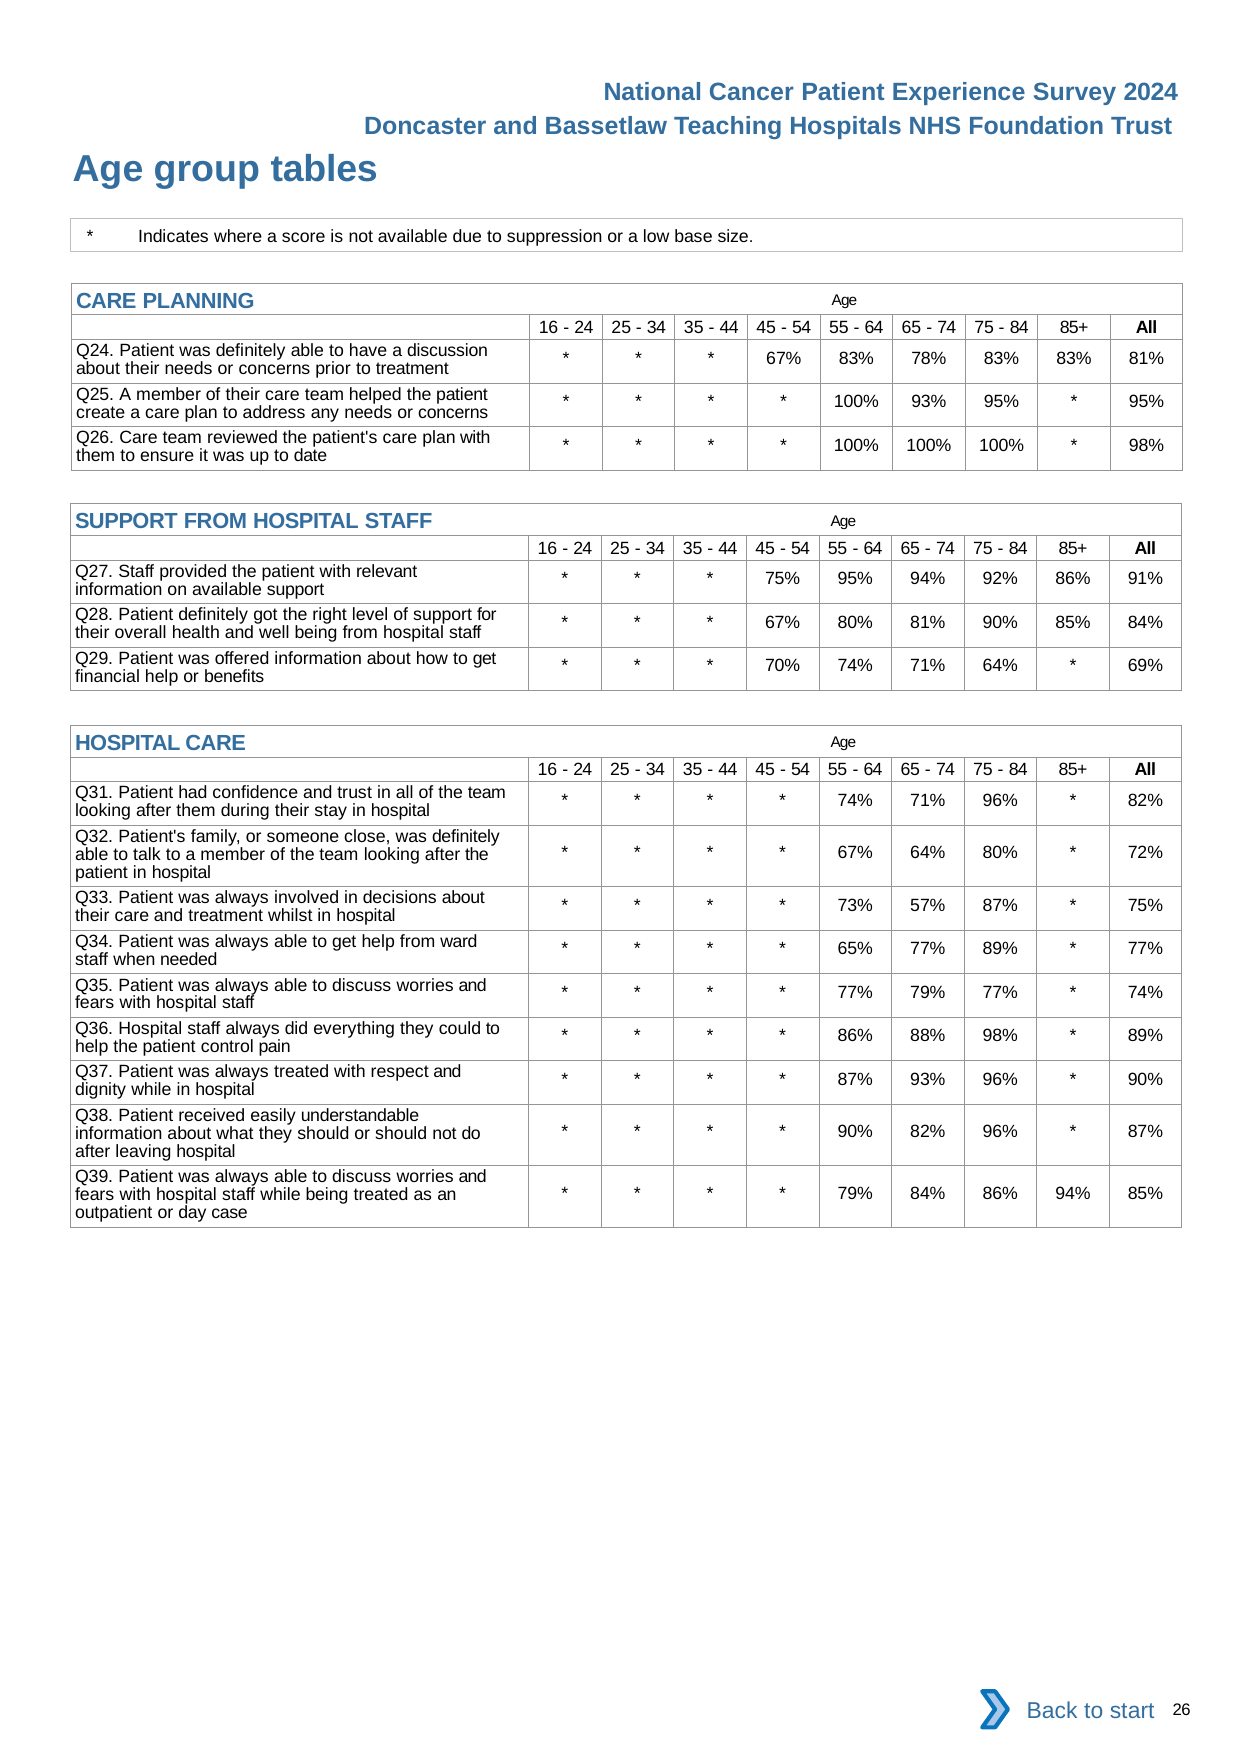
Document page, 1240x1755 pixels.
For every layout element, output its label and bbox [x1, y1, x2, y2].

table_cell [529, 536, 601, 560]
table_cell [747, 536, 819, 560]
table_cell [72, 384, 529, 426]
table_cell [72, 340, 529, 383]
table_cell [893, 384, 965, 426]
table_cell [529, 826, 601, 886]
table_cell [1037, 604, 1109, 647]
table_cell [1037, 826, 1109, 886]
table_cell [820, 1018, 891, 1060]
table_cell [530, 315, 602, 339]
table_cell [748, 427, 820, 470]
table_cell [71, 648, 528, 690]
table_cell [1037, 1105, 1109, 1165]
title [70, 252, 690, 438]
table_cell [1038, 340, 1110, 383]
table_cell [966, 340, 1037, 383]
table_cell [674, 1018, 746, 1060]
table_cell [1110, 648, 1181, 690]
table_cell [820, 758, 891, 781]
table_cell [1038, 315, 1110, 339]
table_cell [1037, 931, 1109, 973]
table_cell [603, 340, 674, 383]
table_cell [892, 536, 964, 560]
table_cell [965, 604, 1036, 647]
table_cell [1037, 1166, 1109, 1227]
text_box [349, 68, 1194, 147]
table_cell [893, 340, 965, 383]
table_cell [602, 1061, 673, 1104]
table_cell [530, 384, 602, 426]
table_cell [965, 1018, 1036, 1060]
table_cell [529, 758, 601, 781]
table_cell [965, 887, 1036, 930]
text_box [981, 1677, 1170, 1741]
table_cell [674, 1105, 746, 1165]
table_cell [674, 648, 746, 690]
table_cell [674, 887, 746, 930]
table_cell [965, 974, 1036, 1017]
table_cell [674, 1061, 746, 1104]
table_cell [820, 1166, 891, 1227]
table_cell [1110, 826, 1181, 886]
table_cell [674, 782, 746, 825]
table_cell [820, 604, 891, 647]
table_cell [530, 427, 602, 470]
table_cell [529, 1018, 601, 1060]
table_cell [892, 648, 964, 690]
table_cell [747, 1018, 819, 1060]
table_cell [71, 931, 528, 973]
table_cell [820, 931, 891, 973]
table_cell [1110, 1061, 1181, 1104]
table_cell [1037, 887, 1109, 930]
table_cell [1110, 974, 1181, 1017]
table_cell [602, 826, 673, 886]
table_cell [529, 648, 601, 690]
table_cell [71, 758, 528, 781]
table_cell [71, 826, 528, 886]
table_cell [602, 561, 673, 603]
table_cell [1110, 1018, 1181, 1060]
table_cell [529, 974, 601, 1017]
table_cell [966, 427, 1037, 470]
table_cell [1037, 782, 1109, 825]
table_cell [892, 1018, 964, 1060]
table_cell [603, 384, 674, 426]
table_cell [1037, 1061, 1109, 1104]
table_cell [820, 887, 891, 930]
table_cell [602, 648, 673, 690]
table_cell [892, 887, 964, 930]
table_cell [674, 974, 746, 1017]
table_cell [71, 974, 528, 1017]
table_cell [965, 561, 1036, 603]
table_cell [1037, 536, 1109, 560]
table_cell [747, 1166, 819, 1227]
table_cell [675, 427, 747, 470]
table_cell [966, 315, 1037, 339]
table_cell [674, 826, 746, 886]
table_cell [71, 887, 528, 930]
table_cell [602, 1105, 673, 1165]
table_cell [71, 1061, 528, 1104]
table_cell [820, 782, 891, 825]
table_cell [747, 782, 819, 825]
table_cell [674, 1166, 746, 1227]
table_cell [674, 561, 746, 603]
table_cell [747, 974, 819, 1017]
table_cell [747, 648, 819, 690]
table_cell [71, 1166, 528, 1227]
table_cell [71, 1105, 528, 1165]
table_cell [747, 931, 819, 973]
table_cell [747, 1105, 819, 1165]
table_cell [965, 1105, 1036, 1165]
table_cell [71, 782, 528, 825]
table_cell [965, 1166, 1036, 1227]
table_cell [530, 340, 602, 383]
table_cell [1110, 782, 1181, 825]
table_cell [529, 931, 601, 973]
table_cell [965, 536, 1036, 560]
table_cell [965, 648, 1036, 690]
table_cell [1110, 1105, 1181, 1165]
table_cell [529, 1166, 601, 1227]
table_cell [603, 427, 674, 470]
table_cell [71, 561, 528, 603]
table_cell [892, 974, 964, 1017]
table_cell [893, 427, 965, 470]
table_cell [892, 1166, 964, 1227]
table_cell [529, 887, 601, 930]
table_cell [1110, 1166, 1181, 1227]
table_cell [674, 758, 746, 781]
table_cell [820, 536, 891, 560]
table_cell [892, 931, 964, 973]
table_cell [748, 384, 820, 426]
table_cell [892, 1061, 964, 1104]
table_cell [747, 826, 819, 886]
table_cell [1110, 536, 1181, 560]
table_cell [1038, 427, 1110, 470]
table_cell [602, 758, 673, 781]
table_cell [965, 931, 1036, 973]
table_cell [675, 315, 747, 339]
table_cell [892, 604, 964, 647]
table_cell [1038, 384, 1110, 426]
table_cell [72, 427, 529, 470]
table_cell [748, 315, 820, 339]
table_cell [1110, 758, 1181, 781]
table_cell [965, 782, 1036, 825]
table_cell [71, 536, 528, 560]
table_cell [748, 340, 820, 383]
table_cell [602, 931, 673, 973]
table_cell [965, 826, 1036, 886]
table_cell [529, 1061, 601, 1104]
table_cell [71, 604, 528, 647]
table_cell [821, 315, 892, 339]
table_cell [747, 604, 819, 647]
table_cell [1110, 604, 1181, 647]
table_header [72, 284, 1182, 314]
table_cell [602, 1018, 673, 1060]
table_cell [965, 758, 1036, 781]
table_cell [674, 604, 746, 647]
table_cell [602, 604, 673, 647]
table_cell [1111, 315, 1182, 339]
table_cell [747, 887, 819, 930]
table_header [71, 504, 1181, 535]
table_cell [820, 826, 891, 886]
table_cell [1110, 887, 1181, 930]
table_cell [747, 561, 819, 603]
table_cell [1037, 561, 1109, 603]
table_cell [820, 648, 891, 690]
table_cell [602, 536, 673, 560]
table_cell [602, 887, 673, 930]
table_cell [1111, 427, 1182, 470]
table_cell [1110, 931, 1181, 973]
table_cell [1037, 1018, 1109, 1060]
table_cell [747, 1061, 819, 1104]
table_cell [674, 536, 746, 560]
table_cell [821, 340, 892, 383]
table_cell [71, 1018, 528, 1060]
table_cell [602, 974, 673, 1017]
table_cell [1037, 758, 1109, 781]
table_cell [674, 931, 746, 973]
table_header [71, 726, 1181, 757]
table_cell [892, 758, 964, 781]
table_cell [675, 340, 747, 383]
table_cell [529, 604, 601, 647]
table_cell [675, 384, 747, 426]
table_cell [529, 782, 601, 825]
text_box [70, 218, 1183, 252]
slide_number [1170, 1699, 1234, 1720]
table_cell [529, 1105, 601, 1165]
table_cell [602, 1166, 673, 1227]
table_cell [820, 974, 891, 1017]
table_cell [820, 561, 891, 603]
table_cell [821, 427, 892, 470]
table_cell [602, 782, 673, 825]
table_cell [892, 1105, 964, 1165]
table_cell [966, 384, 1037, 426]
table_cell [747, 758, 819, 781]
table_cell [892, 782, 964, 825]
table_cell [893, 315, 965, 339]
table_cell [1111, 340, 1182, 383]
table_cell [72, 315, 529, 339]
table_cell [892, 826, 964, 886]
table_cell [1037, 974, 1109, 1017]
table_cell [1037, 648, 1109, 690]
table_cell [603, 315, 674, 339]
title [70, 144, 690, 218]
table_cell [821, 384, 892, 426]
table_cell [529, 561, 601, 603]
table_cell [1111, 384, 1182, 426]
table_cell [820, 1105, 891, 1165]
table_cell [820, 1061, 891, 1104]
table_cell [892, 561, 964, 603]
table_cell [1110, 561, 1181, 603]
table_cell [965, 1061, 1036, 1104]
